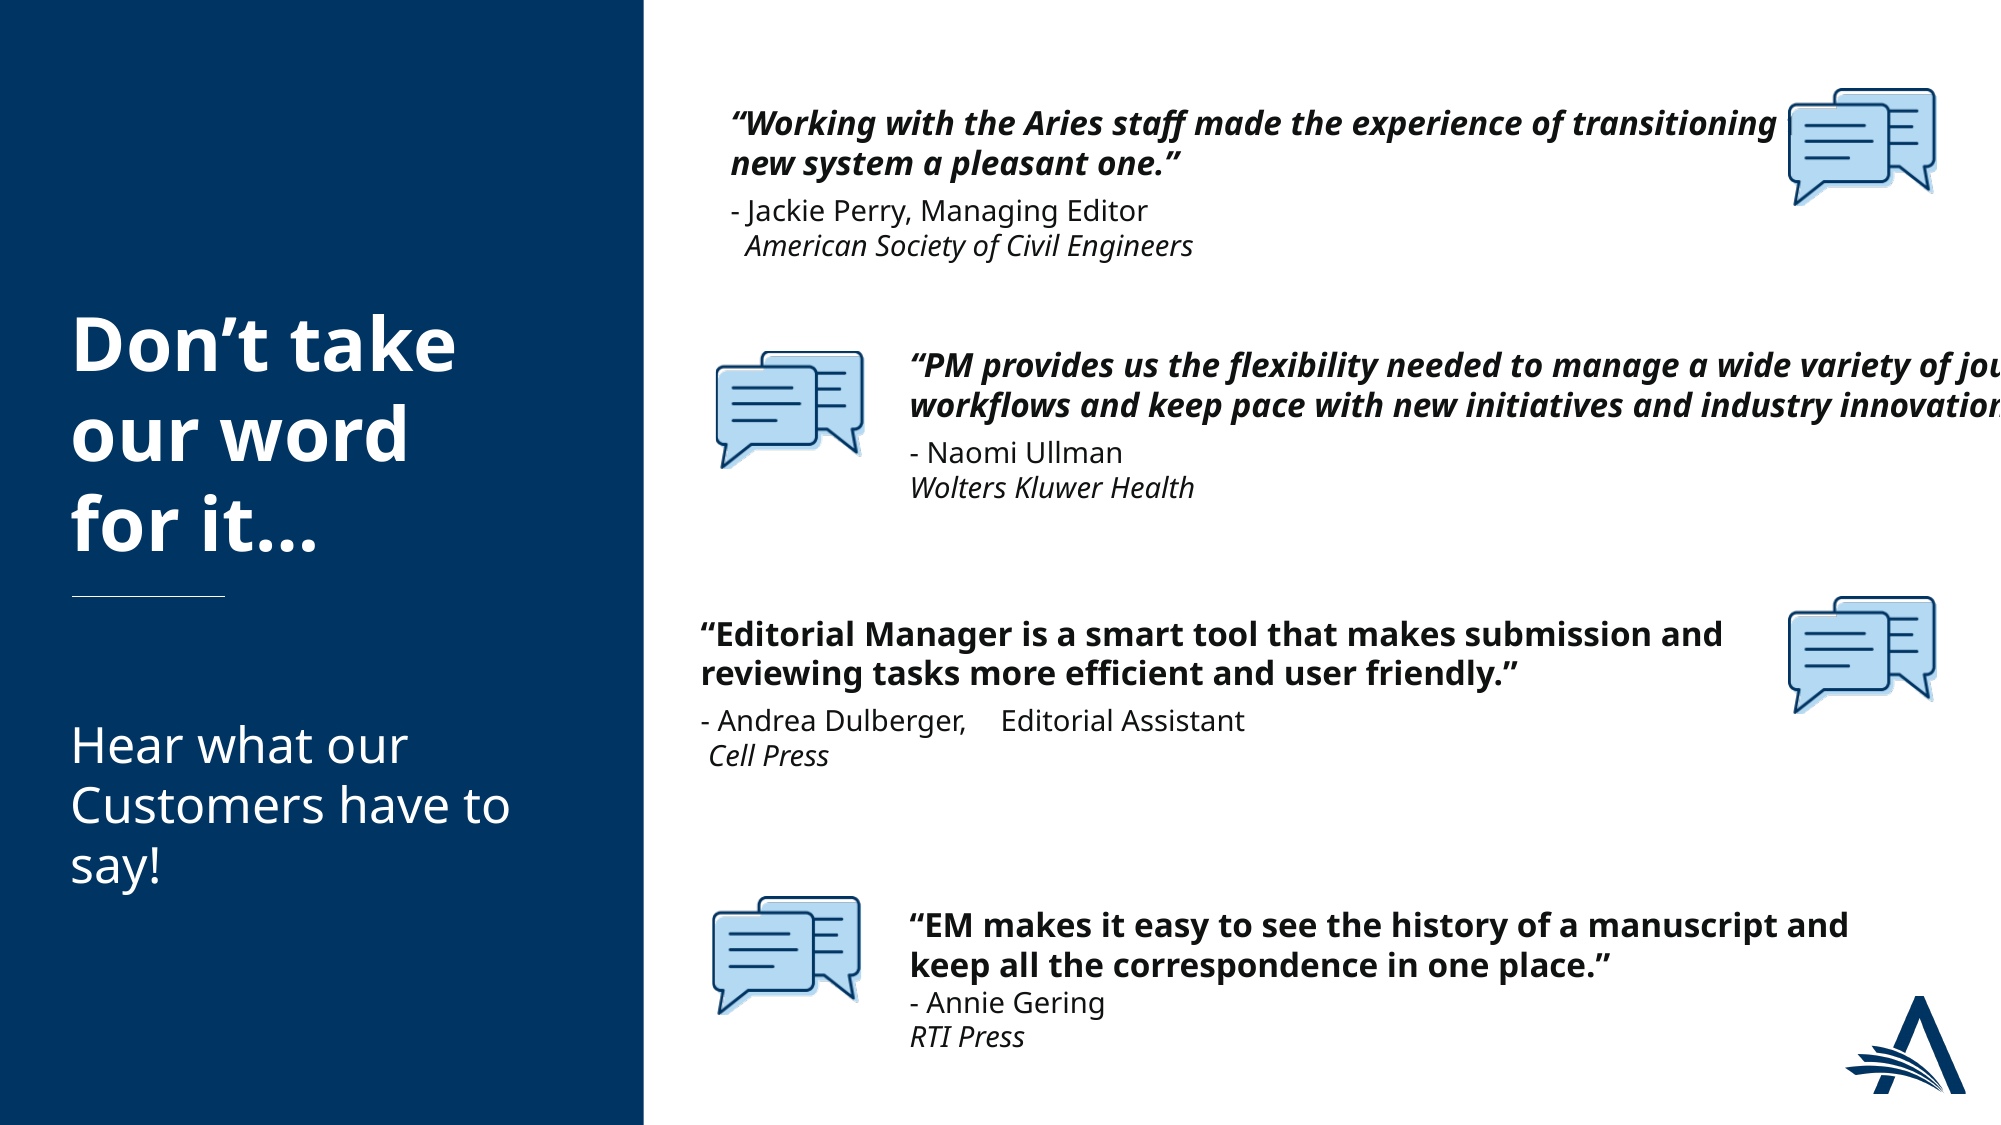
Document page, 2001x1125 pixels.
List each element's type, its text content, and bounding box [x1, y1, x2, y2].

text_box Don’t take our word for it… [55, 288, 548, 466]
text_box “EM makes it easy to see the history of a manuscript and keep all the correspondence in one place.” - Annie Gering RTI Press [894, 896, 1895, 1062]
picture [712, 896, 861, 1015]
text_box “Working with the Aries staff made the experience of transitioning to a new system a pleasant one.” - Jackie Perry, Managing Editor American Society of Civil Engineers [715, 94, 1923, 305]
text_box “PM provides us the flexibility needed to manage a wide variety of journal workflows and keep pace with new initiatives and industry innovations.” - Naomi Ullman Wolters Kluwer Health [894, 337, 2000, 547]
picture [1788, 596, 1937, 714]
picture [1788, 88, 1937, 206]
picture [715, 350, 865, 469]
text_box “Editorial Manager is a smart tool that makes submission and reviewing tasks more efficient and user friendly.” - Andrea Dulberger, Editorial Assistant Cell Press [685, 605, 1789, 815]
list Hear what our Customers have to say! [55, 706, 548, 883]
